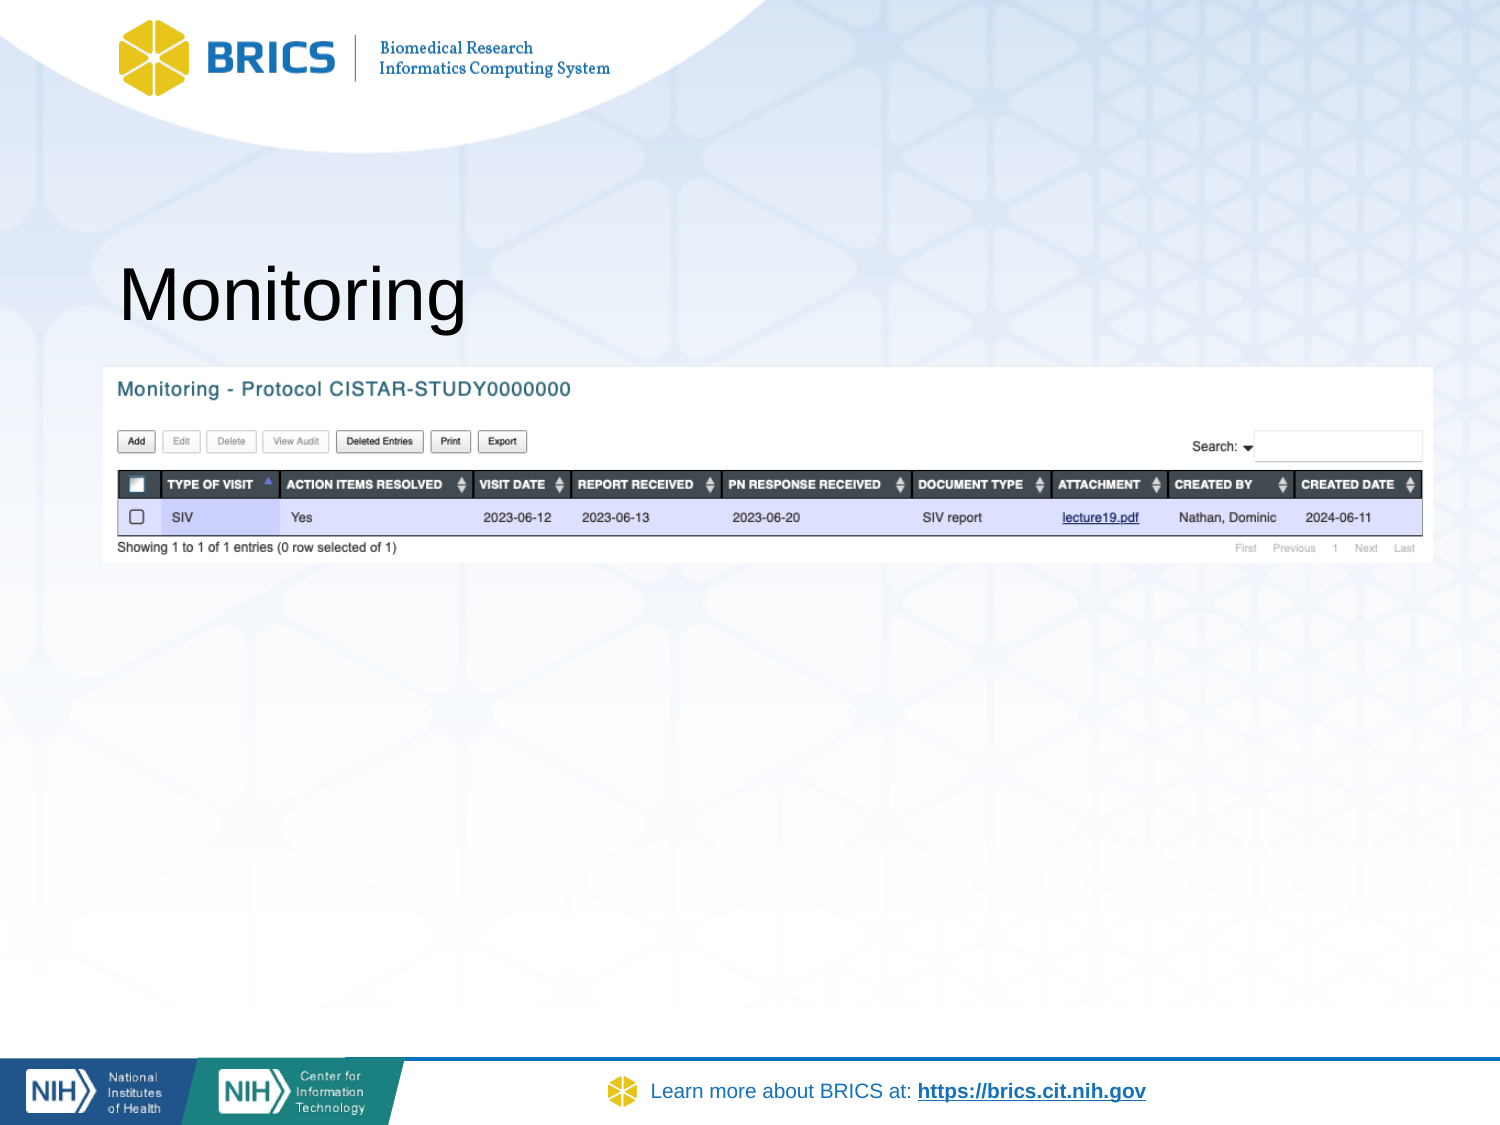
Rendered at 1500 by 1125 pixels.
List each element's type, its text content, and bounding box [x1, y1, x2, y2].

picture [0, 0, 1500, 1058]
picture [389, 1061, 1500, 1125]
picture [26, 1069, 162, 1113]
picture [215, 1069, 366, 1115]
title Monitoring [103, 187, 1397, 366]
